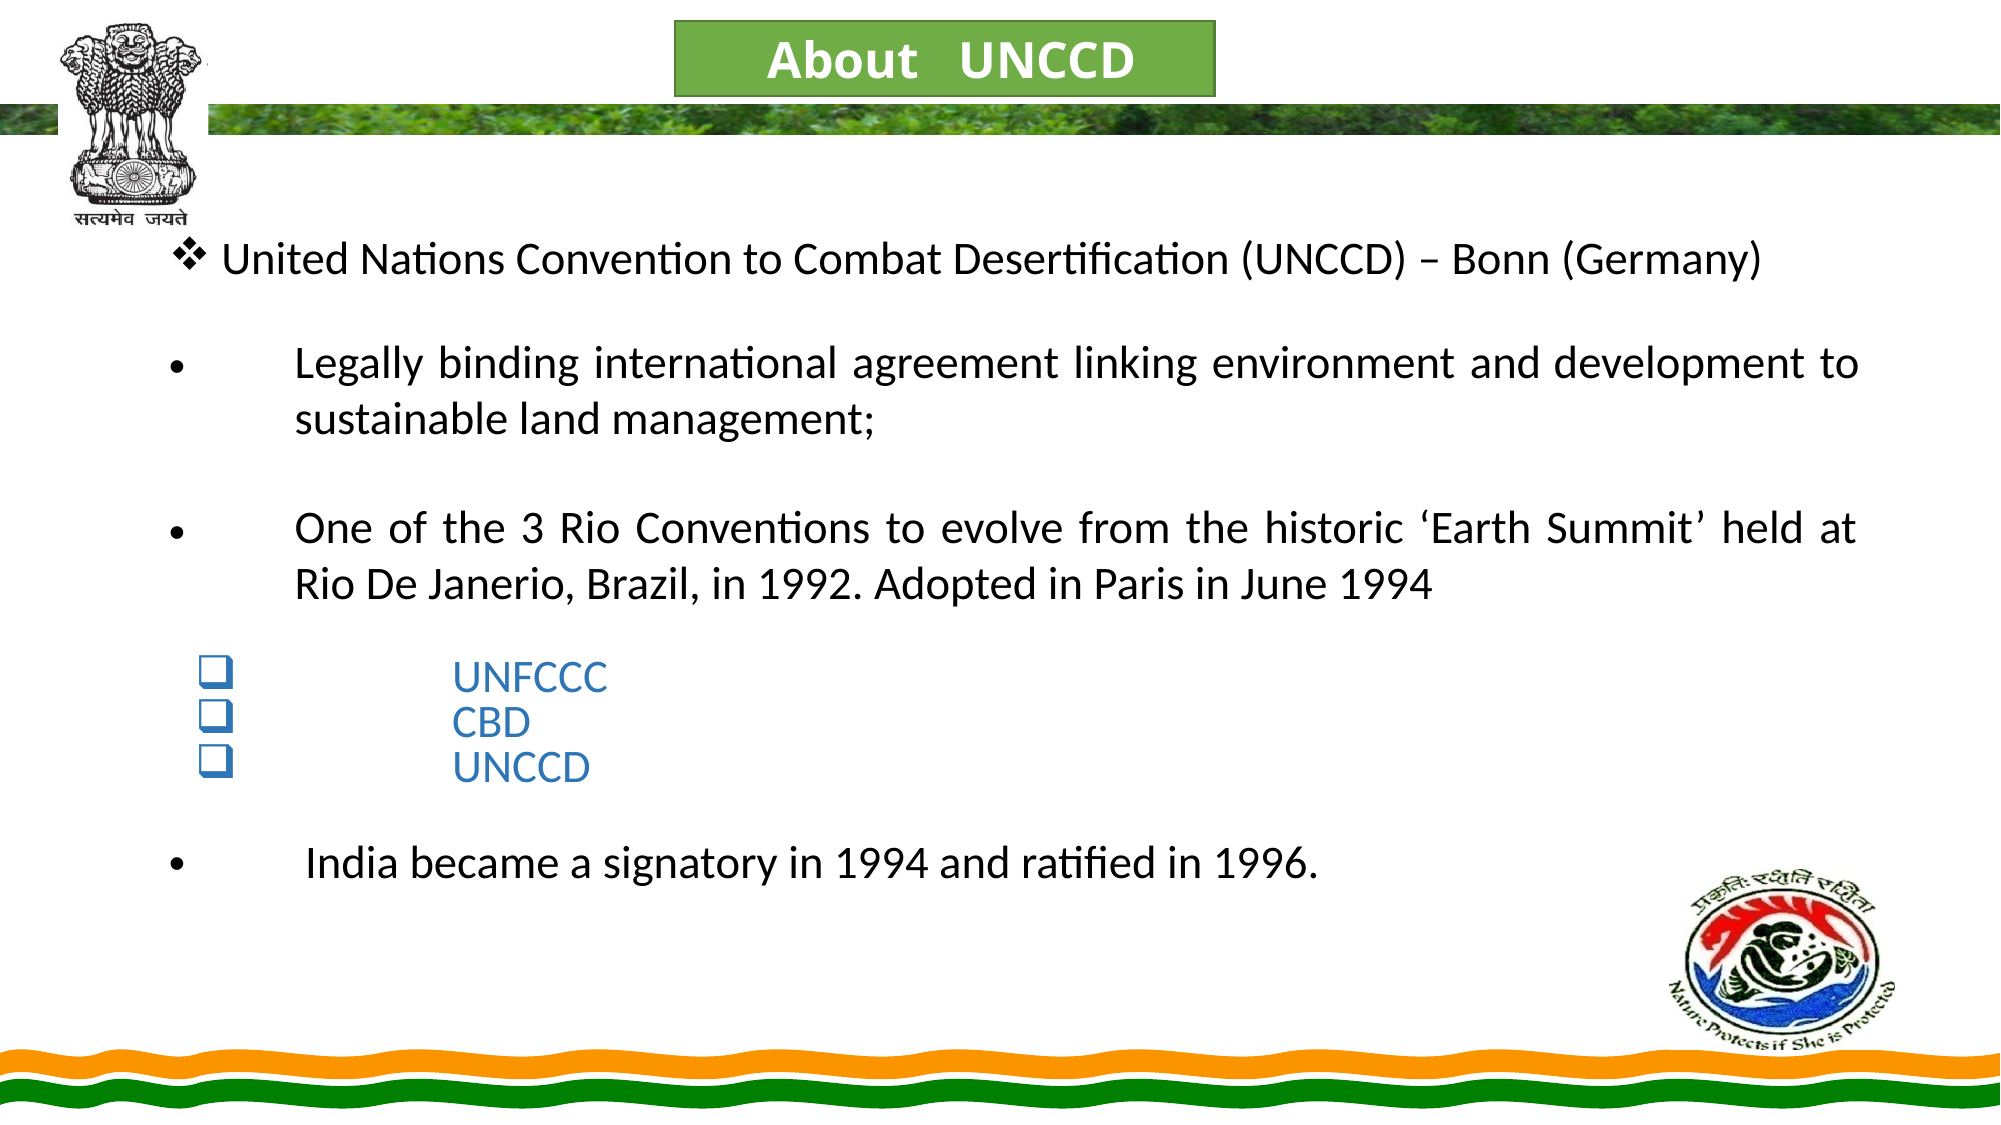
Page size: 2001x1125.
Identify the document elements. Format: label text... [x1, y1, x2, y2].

list United Nations Convention to Combat Desertification (UNCCD) – Bonn (Germany) Legally binding international agreement linking environment and development to sustainable land management; One of the 3 Rio Conventions to evolve from the historic ‘Earth Summit’ held at Rio De Janerio, Brazil, in 1992. Adopted in Paris in June 1994 UNFCCC CBD UNCCD India became a signatory in 1994 and ratified in 1996. [153, 120, 1875, 988]
picture [1669, 869, 1895, 1050]
text_box [1324, 1049, 1638, 1125]
picture [0, 21, 2000, 227]
text_box About UNCCD [674, 20, 1216, 97]
